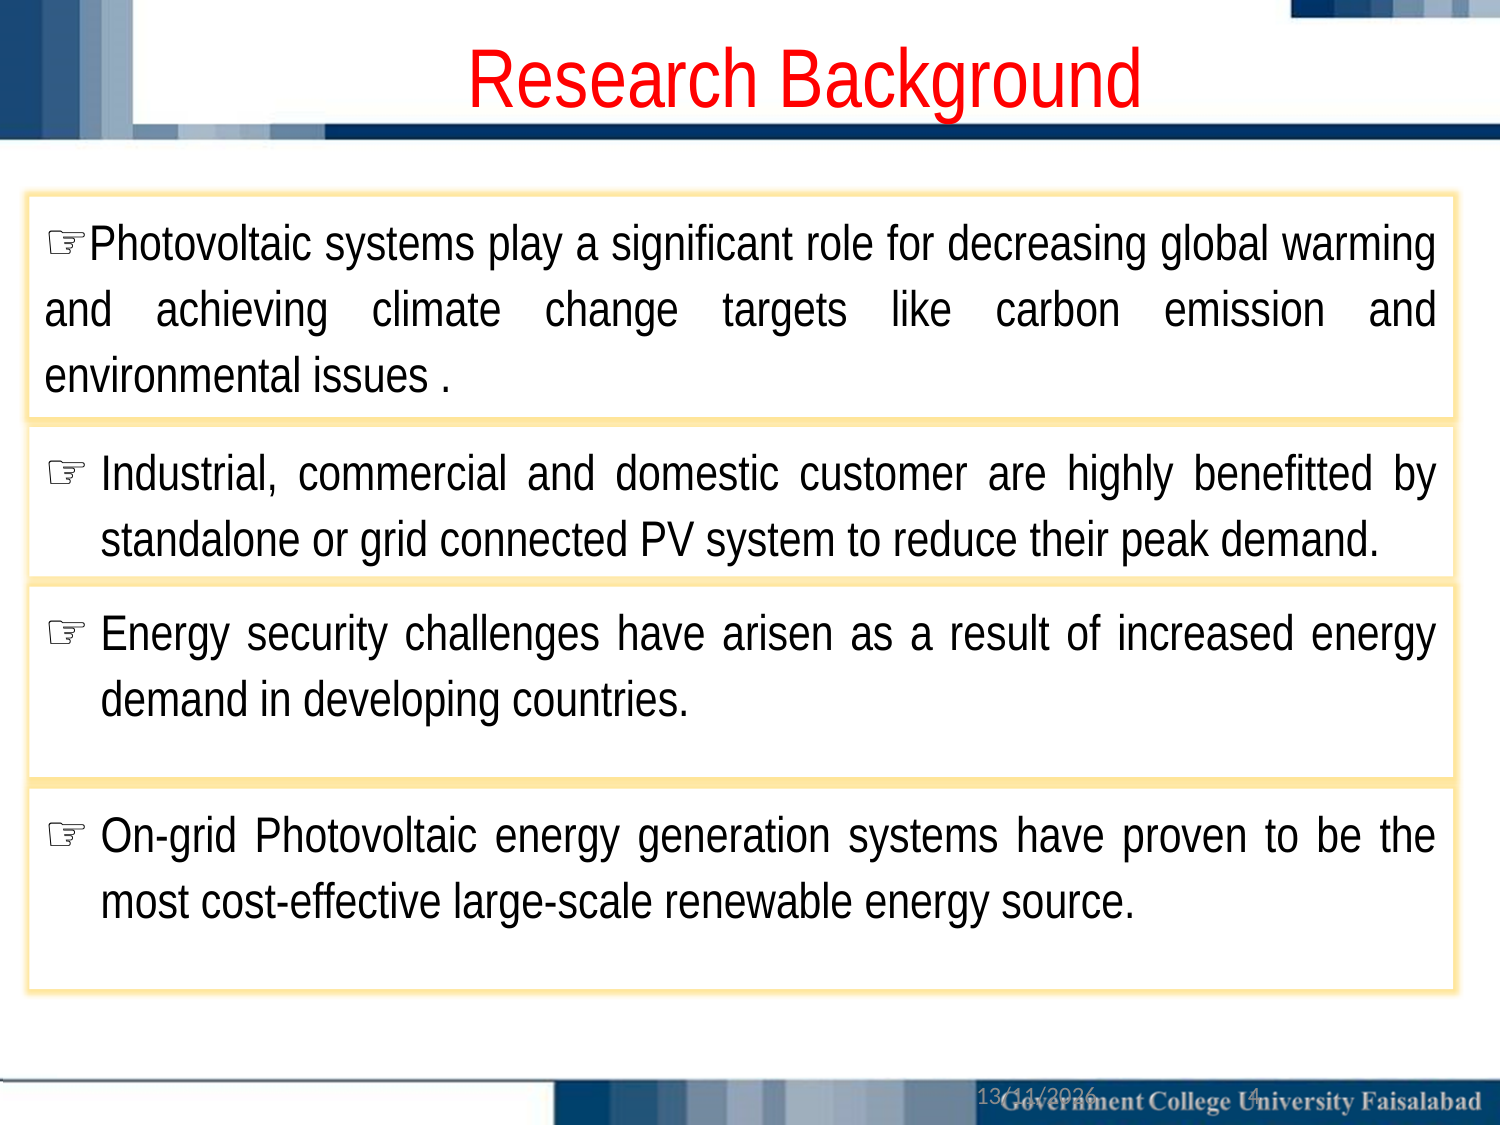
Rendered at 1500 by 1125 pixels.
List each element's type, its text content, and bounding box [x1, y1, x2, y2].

picture [0, 0, 1500, 1125]
slide_number 4 [1183, 1065, 1276, 1125]
text_box Research Background [173, 0, 1439, 132]
text_box On-grid Photovoltaic energy generation systems have proven to be the most cost-effective large-scale renewable energy source. [29, 788, 1454, 990]
text_box Energy security challenges have arisen as a result of increased energy demand in developing countries. [29, 586, 1454, 777]
text_box Industrial, commercial and domestic customer are highly benefitted by standalone or grid connected PV system to reduce their peak demand. [29, 427, 1454, 577]
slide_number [960, 1065, 1171, 1125]
text_box Photovoltaic systems play a significant role for decreasing global warming and achieving climate change targets like carbon emission and environmental issues . [29, 196, 1454, 417]
